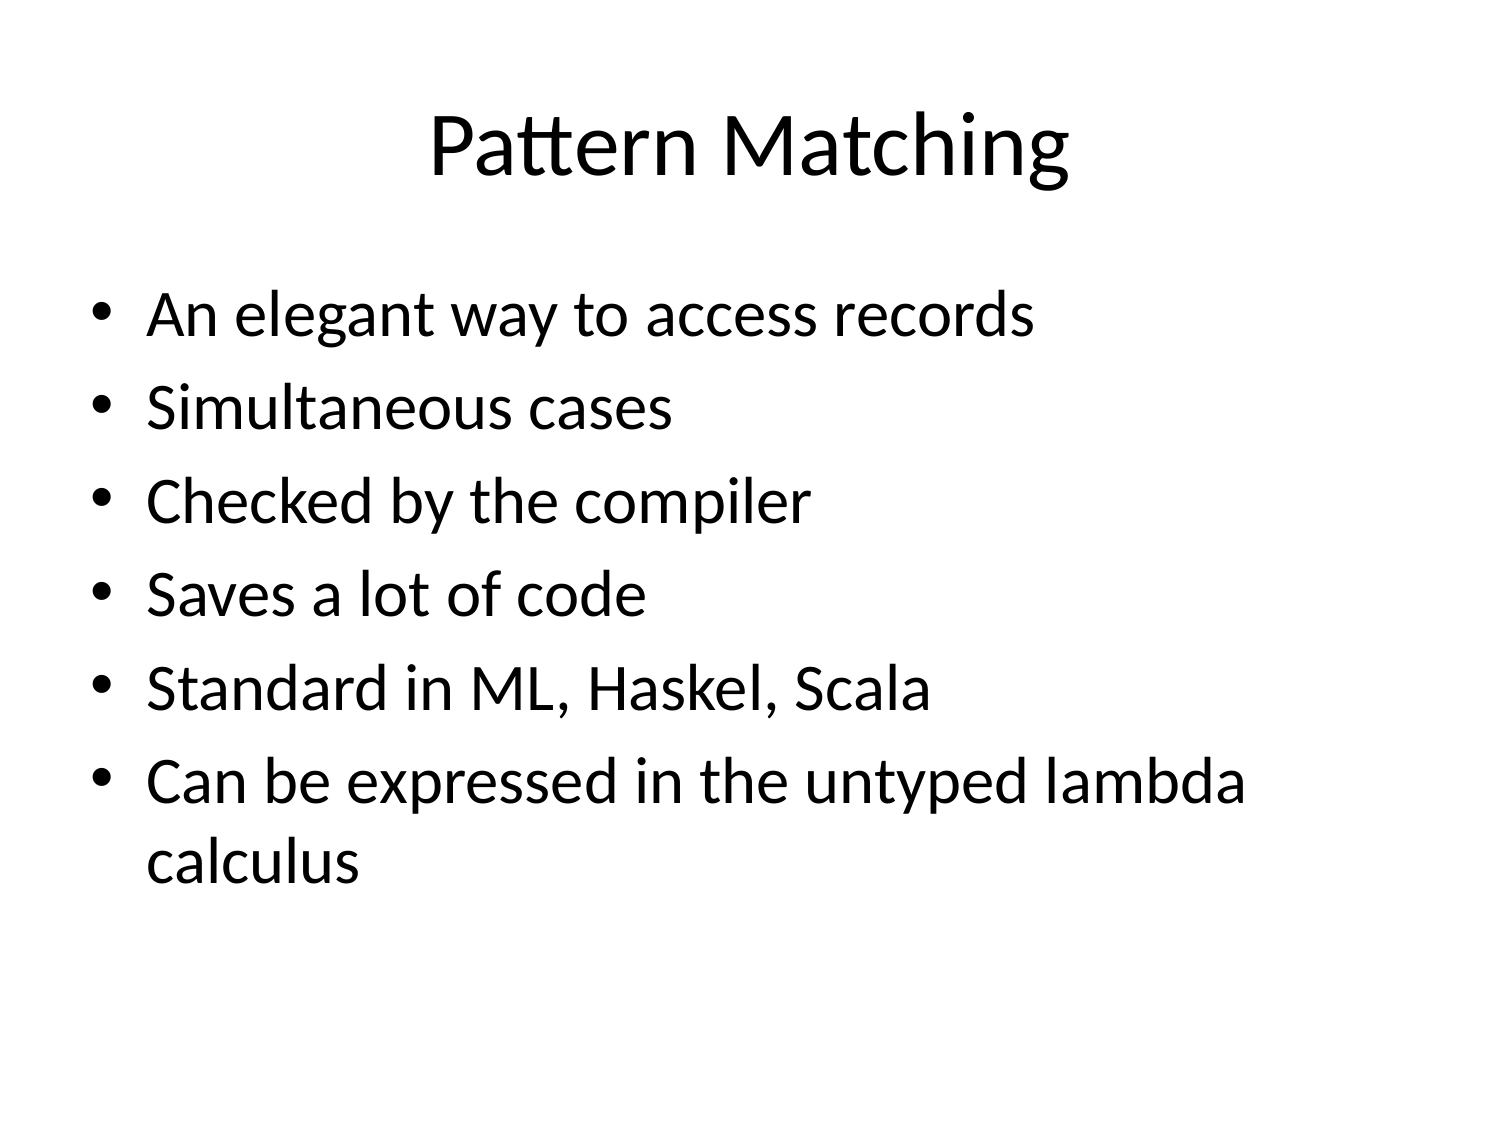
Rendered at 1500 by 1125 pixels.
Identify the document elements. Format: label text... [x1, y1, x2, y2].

title Pattern Matching [75, 45, 1425, 233]
list An elegant way to access records Simultaneous cases Checked by the compiler Saves a lot of code Standard in ML, Haskel, Scala Can be expressed in the untyped lambda calculus [75, 262, 1425, 1005]
